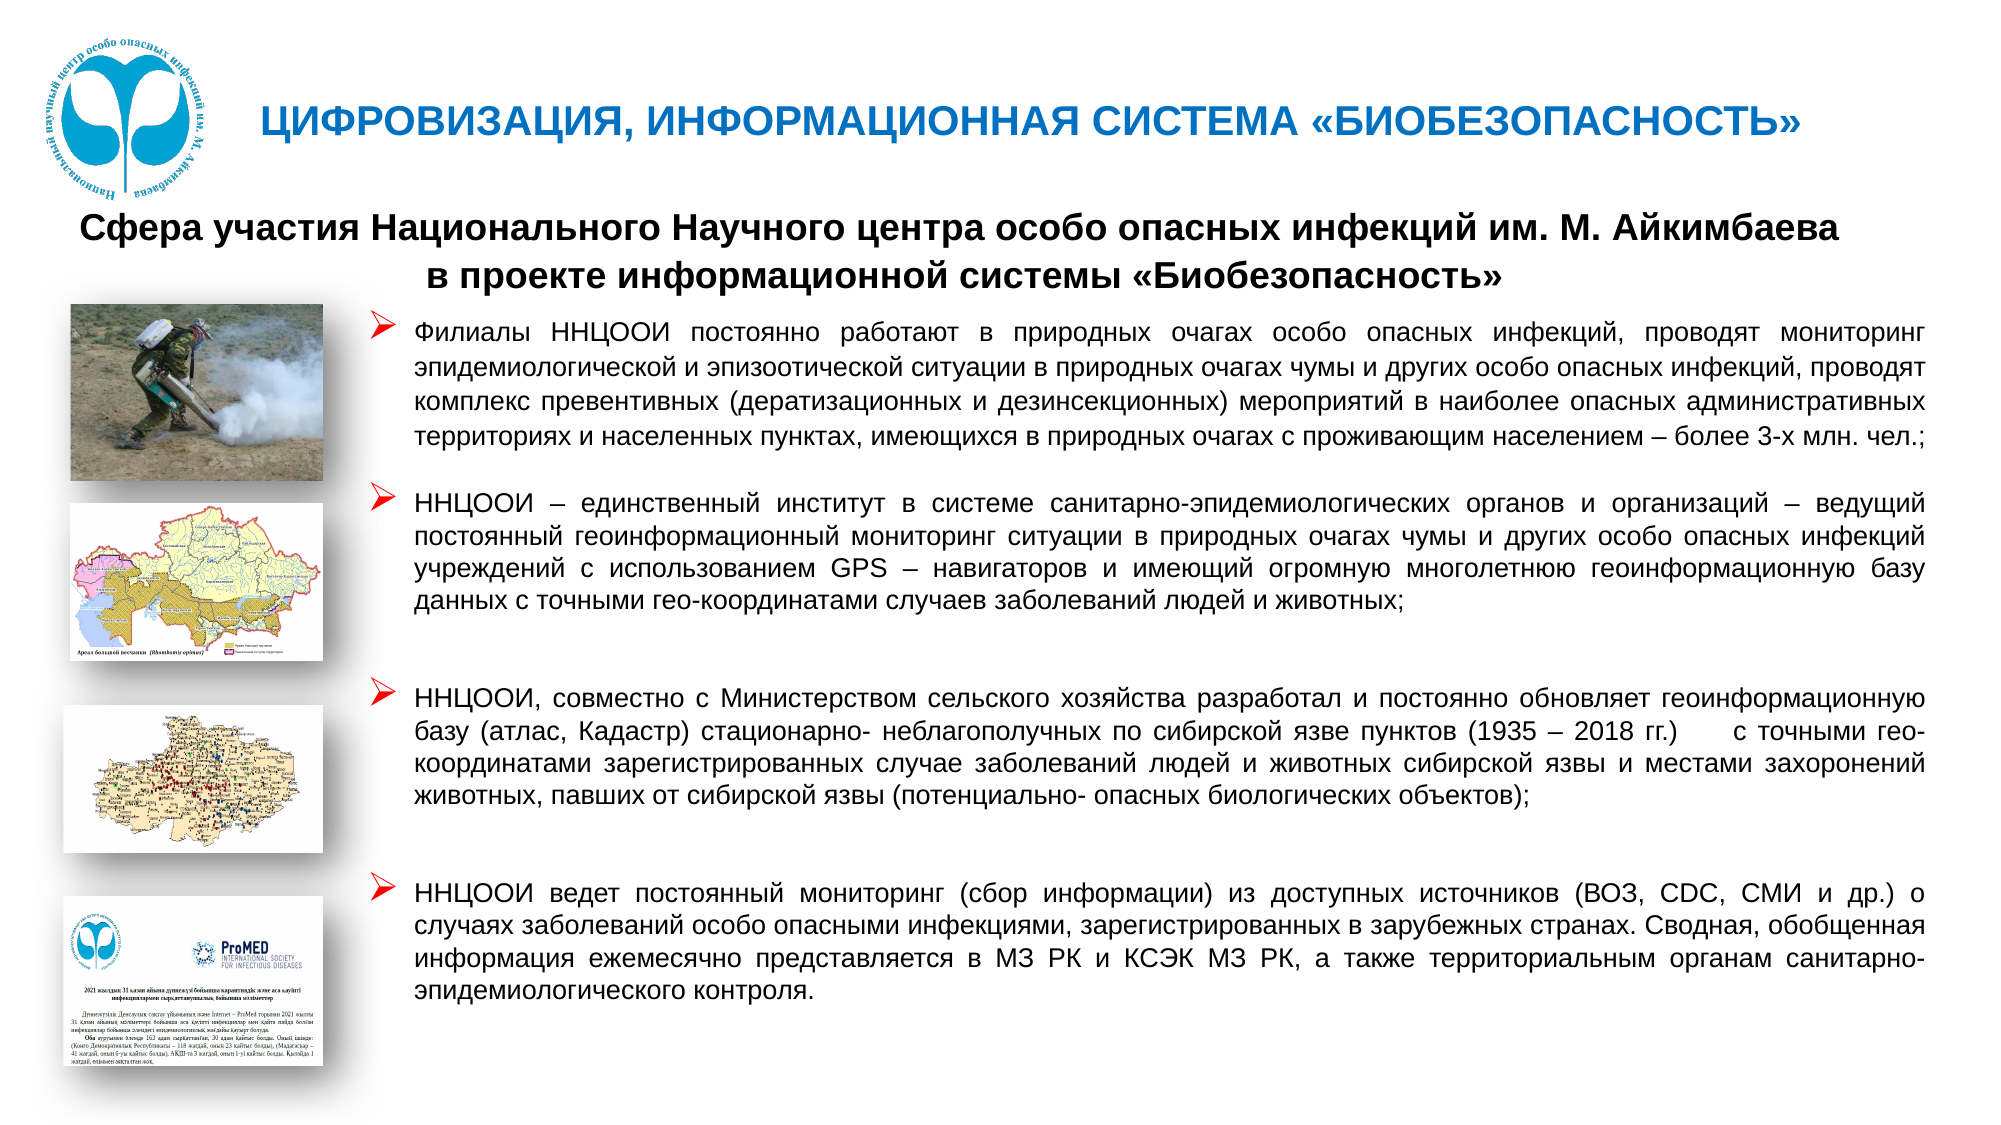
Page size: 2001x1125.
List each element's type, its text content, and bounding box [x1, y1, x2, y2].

text_box ЦИФРОВИЗАЦИЯ, ИНФОРМАЦИОННАЯ СИСТЕМА «БИОБЕЗОПАСНОСТЬ» [243, 86, 1967, 151]
picture [33, 27, 218, 211]
picture [69, 503, 324, 662]
text_box Филиалы ННЦООИ постоянно работают в природных очагах особо опасных инфекций, проводят мониторинг эпидемиологической и эпизоотической ситуации в природных очагах чумы и других особо опасных инфекций, проводят комплекс превентивных (дератизационных и дезинсекционных) мероприятий в наиболее опасных административных территориях и населенных пунктах, имеющихся в природных очагах с проживающим населением – более 3-х млн. чел.; ННЦООИ – единственный институт в системе санитарно-эпидемиологических органов и организаций – ведущий постоянный геоинформационный мониторинг ситуации в природных очагах чумы и других особо опасных инфекций учреждений с использованием GPS – навигаторов и имеющий огромную многолетнюю геоинформационную базу данных с точными гео-координатами случаев заболеваний людей и животных; ННЦООИ, совместно с Министерством сельского хозяйства разработал и постоянно обновляет геоинформационную базу (атлас, Кадастр) стационарно- неблагополучных по сибирской язве пунктов (1935 – 2018 гг.) с точными гео-координатами зарегистрированных случае заболеваний людей и животных сибирской язвы и местами захоронений животных, павших от сибирской язвы (потенциально- опасных биологических объектов); ННЦООИ ведет постоянный мониторинг (сбор информации) из доступных источников (ВОЗ, CDC, СМИ и др.) о случаях заболеваний особо опасными инфекциями, зарегистрированных в зарубежных странах. Сводная, обобщенная информация ежемесячно представляется в МЗ РК и КСЭК МЗ РК, а также территориальным органам санитарно- эпидемиологического контроля. [354, 304, 1940, 1013]
picture [63, 705, 324, 853]
picture [63, 896, 324, 1066]
picture [70, 304, 324, 481]
text_box Сфера участия Национального Научного центра особо опасных инфекций им. М. Айкимбаева в проекте информационной системы «Биобезопасность» [41, 192, 1889, 304]
